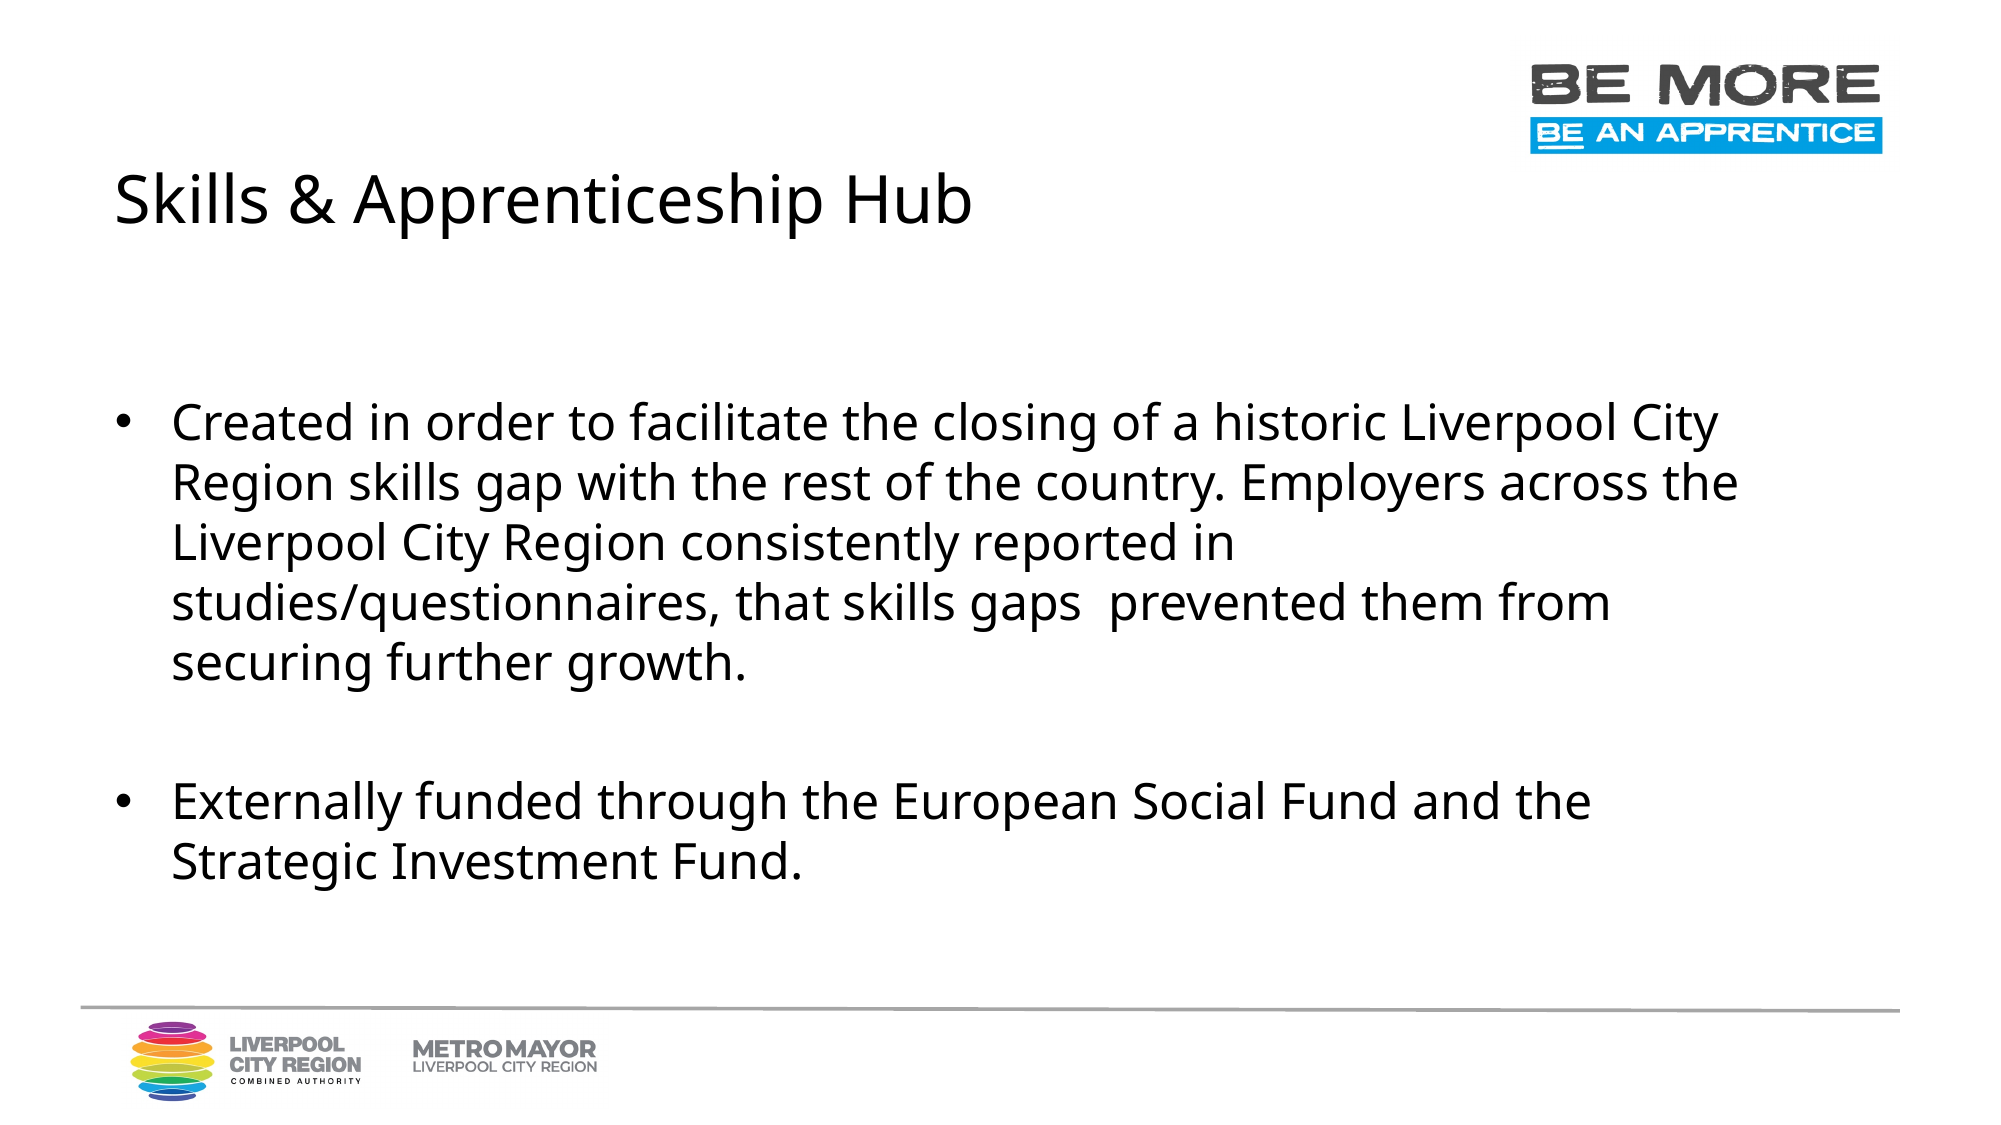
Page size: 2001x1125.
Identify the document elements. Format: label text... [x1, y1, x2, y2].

picture [1510, 34, 1901, 172]
title Skills & Apprenticeship Hub [99, 103, 1900, 291]
list Created in order to facilitate the closing of a historic Liverpool City Region skills gap with the rest of the country. Employers across the Liverpool City Region consistently reported in studies/questionnaires, that skills gaps prevented them from securing further growth. Externally funded through the European Social Fund and the Strategic Investment Fund. [99, 382, 1788, 1125]
